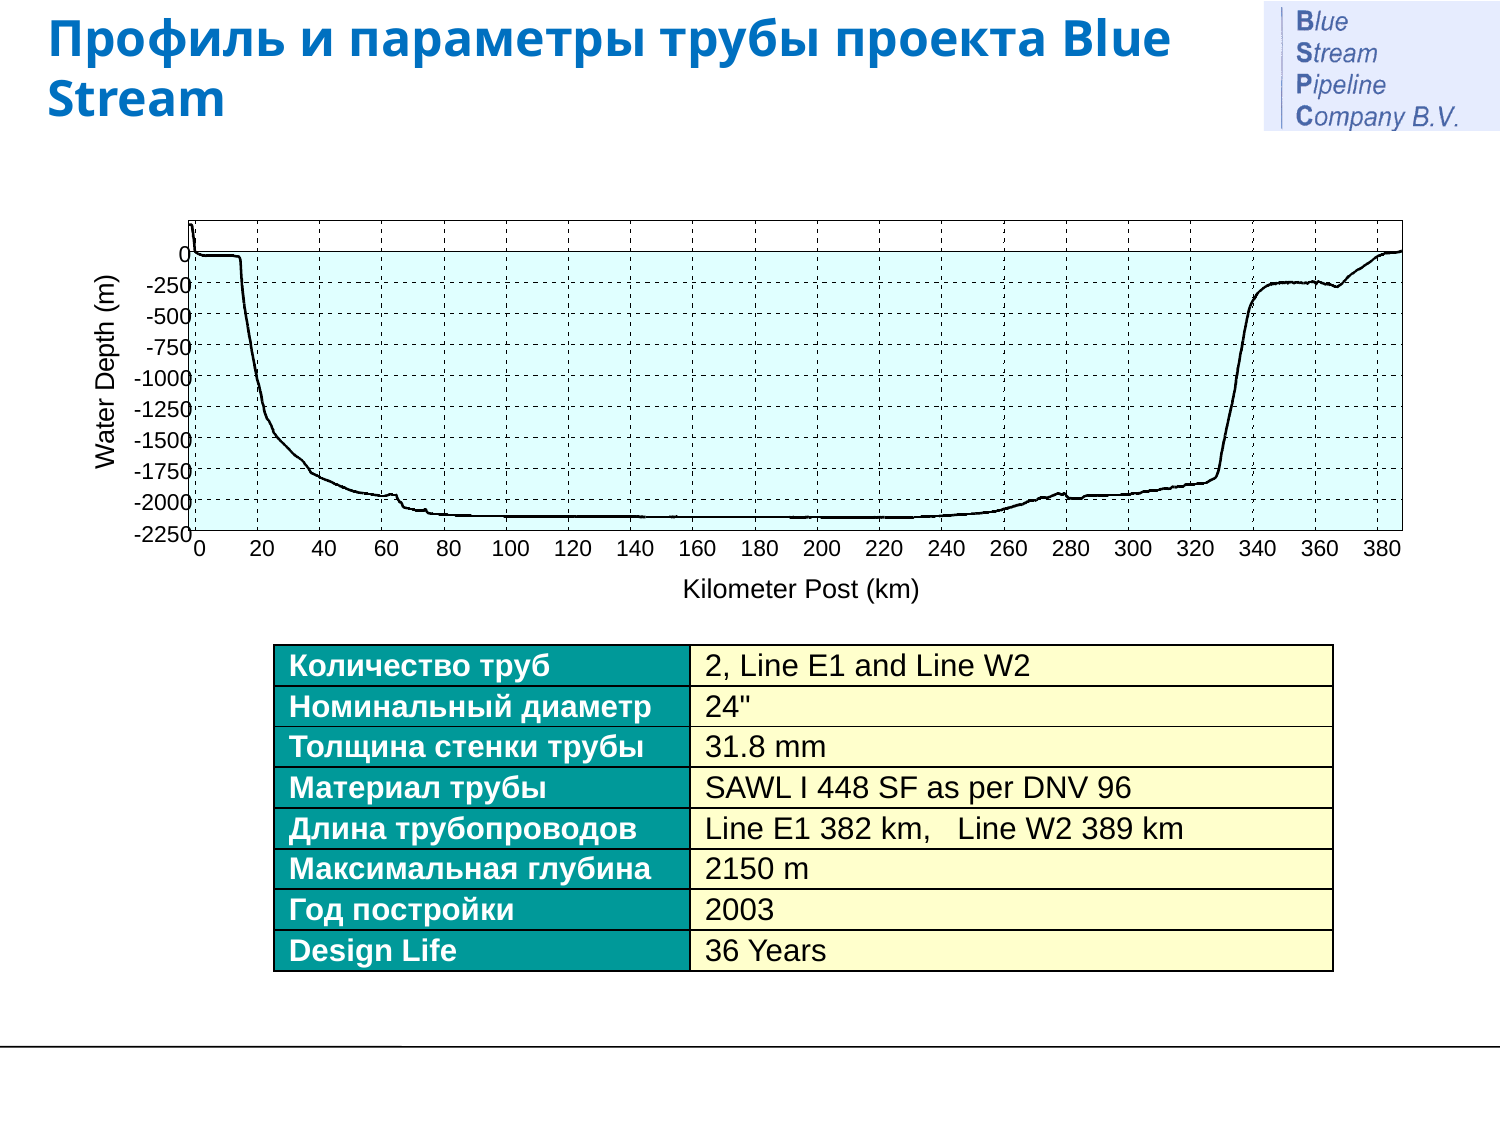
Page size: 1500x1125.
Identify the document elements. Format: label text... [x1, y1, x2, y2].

table_cell SAWL I 448 SF as per DNV 96 [691, 768, 1332, 807]
table_cell Длина трубопроводов [275, 809, 689, 848]
table_header 2, Line E1 and Line W2 [691, 646, 1332, 685]
table_cell Номинальный диаметр [275, 687, 689, 726]
table_cell Год постройки [275, 890, 689, 929]
table_cell 2003 [691, 890, 1332, 929]
table_cell Line E1 382 km, Line W2 389 km [691, 809, 1332, 848]
table_header Количество труб [275, 646, 689, 685]
table_cell Материал трубы [275, 768, 689, 807]
table_cell 24" [691, 687, 1332, 726]
title Профиль и параметры трубы проекта Blue Stream [29, 19, 1258, 114]
table_cell 2150 m [691, 850, 1332, 888]
table_cell Толщина стенки трубы [275, 727, 689, 766]
table_cell 36 Years [691, 931, 1332, 970]
table_cell Design Life [275, 931, 689, 970]
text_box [86, 219, 1406, 608]
picture [1263, 1, 1500, 131]
table_cell Максимальная глубина [275, 850, 689, 888]
table_cell 31.8 mm [691, 727, 1332, 766]
